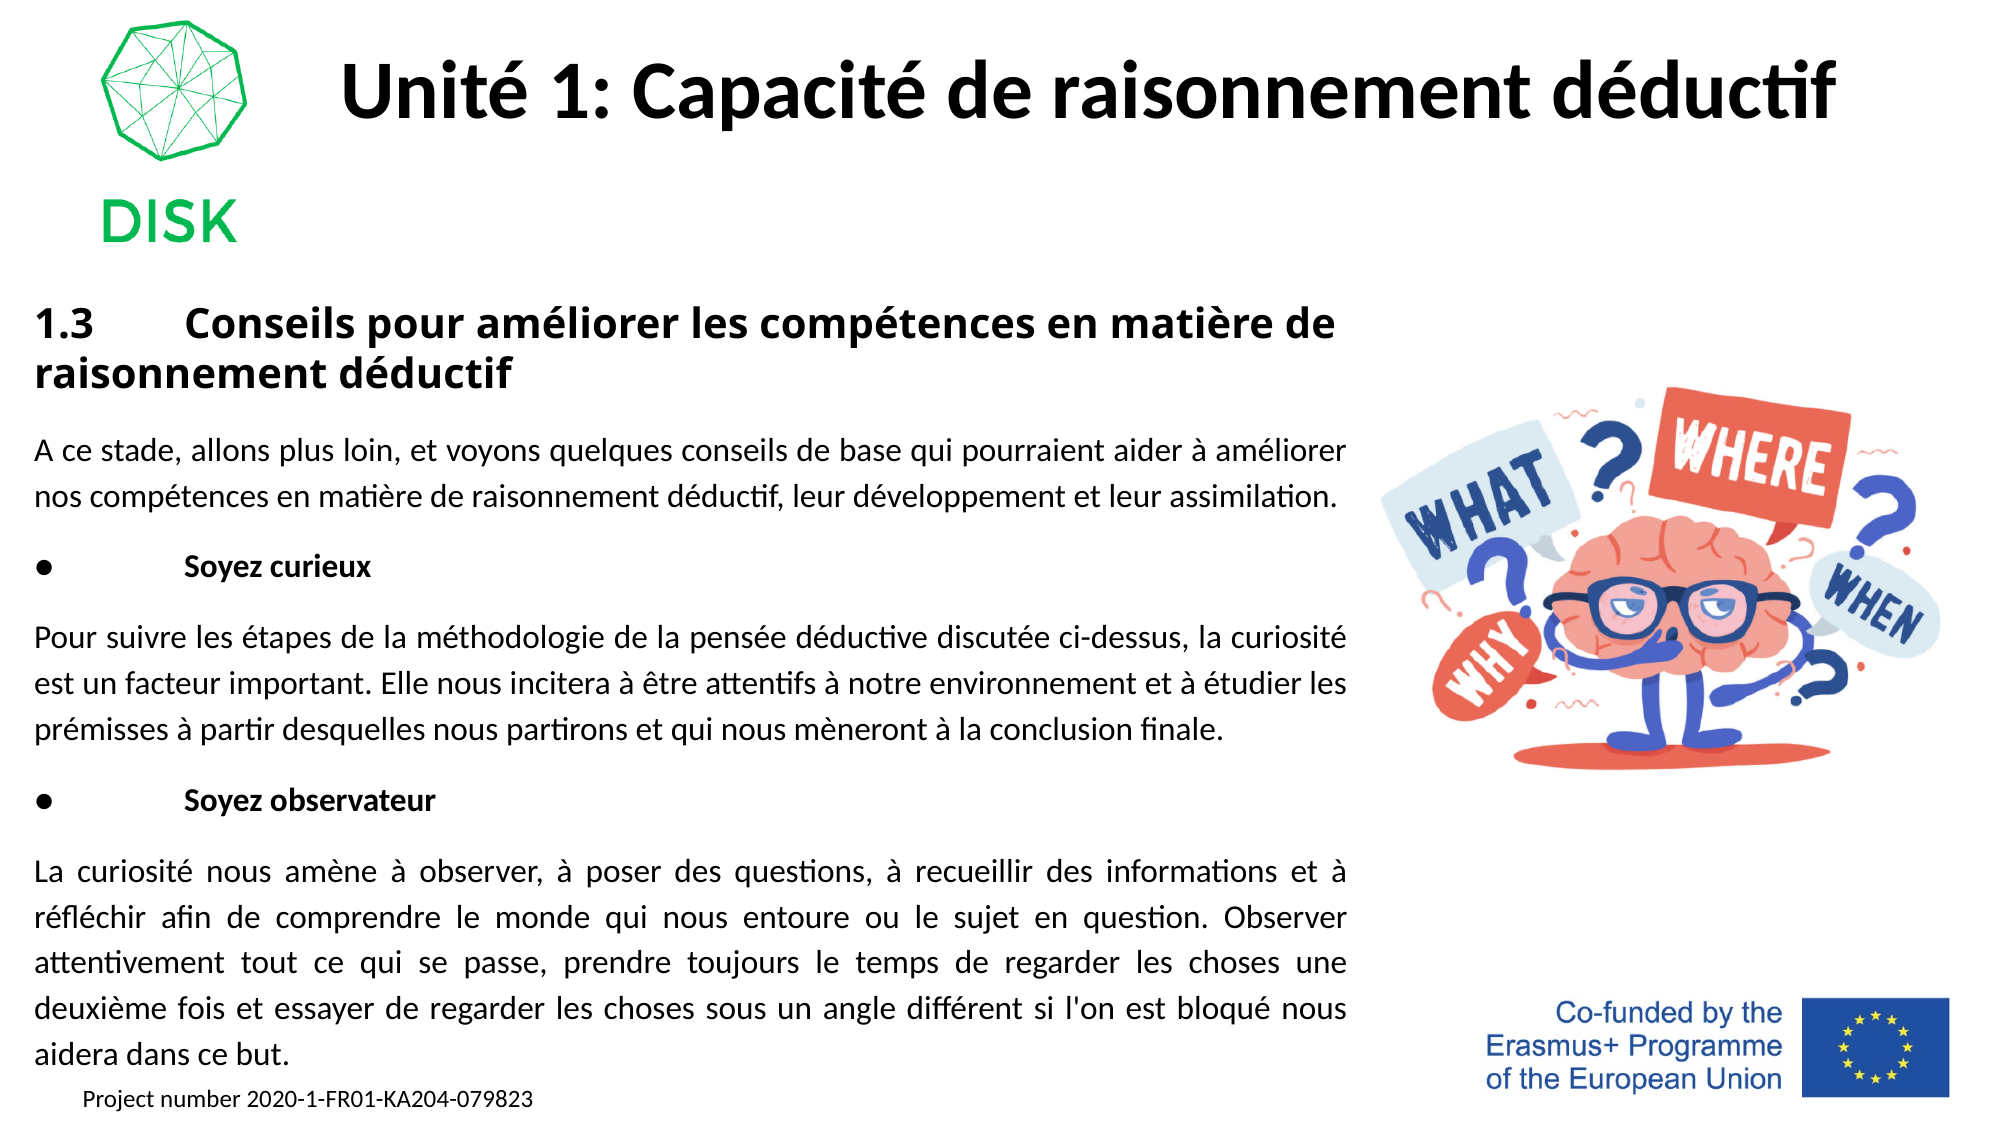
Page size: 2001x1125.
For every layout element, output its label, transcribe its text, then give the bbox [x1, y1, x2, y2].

text_box Unité 1: Capacité de raisonnement déductif [325, 27, 2000, 143]
text_box 1.3 Conseils pour améliorer les compétences en matière de raisonnement déductif A ce stade, allons plus loin, et voyons quelques conseils de base qui pourraient aider à améliorer nos compétences en matière de raisonnement déductif, leur développement et leur assimilation. ● Soyez curieux Pour suivre les étapes de la méthodologie de la pensée déductive discutée ci-dessus, la curiosité est un facteur important. Elle nous incitera à être attentifs à notre environnement et à étudier les prémisses à partir desquelles nous partirons et qui nous mèneront à la conclusion finale. ● Soyez observateur La curiosité nous amène à observer, à poser des questions, à recueillir des informations et à réfléchir afin de comprendre le monde qui nous entoure ou le sujet en question. Observer attentivement tout ce qui se passe, prendre toujours le temps de regarder les choses une deuxième fois et essayer de regarder les choses sous un angle différent si l'on est bloqué nous aidera dans ce but. [32, 294, 1350, 1125]
picture [1348, 373, 1972, 834]
picture [54, 0, 291, 255]
picture [1475, 980, 1972, 1121]
